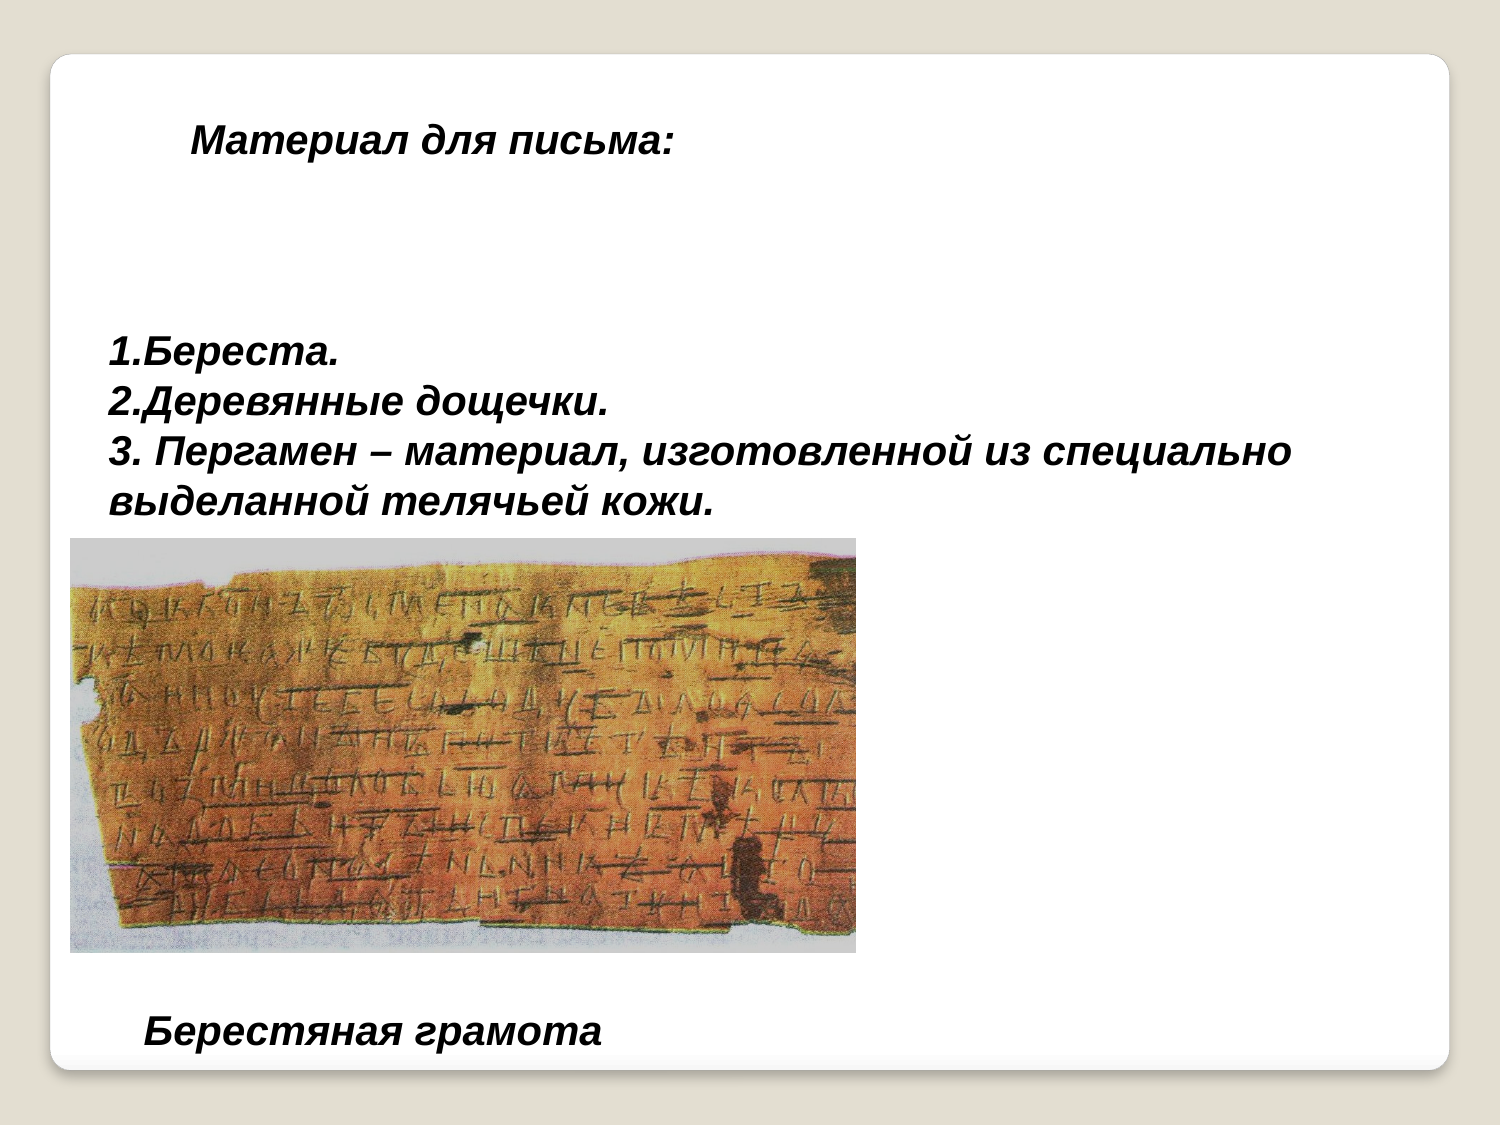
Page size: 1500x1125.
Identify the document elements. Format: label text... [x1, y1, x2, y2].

text_box Материал для письма: [175, 105, 1465, 171]
text_box Берестяная грамота [128, 996, 891, 1061]
text_box 1.Береста. 2.Деревянные дощечки. 3. Пергамен – материал, изготовленной из специально выделанной телячьей кожи. [93, 316, 1465, 532]
picture [70, 538, 856, 953]
